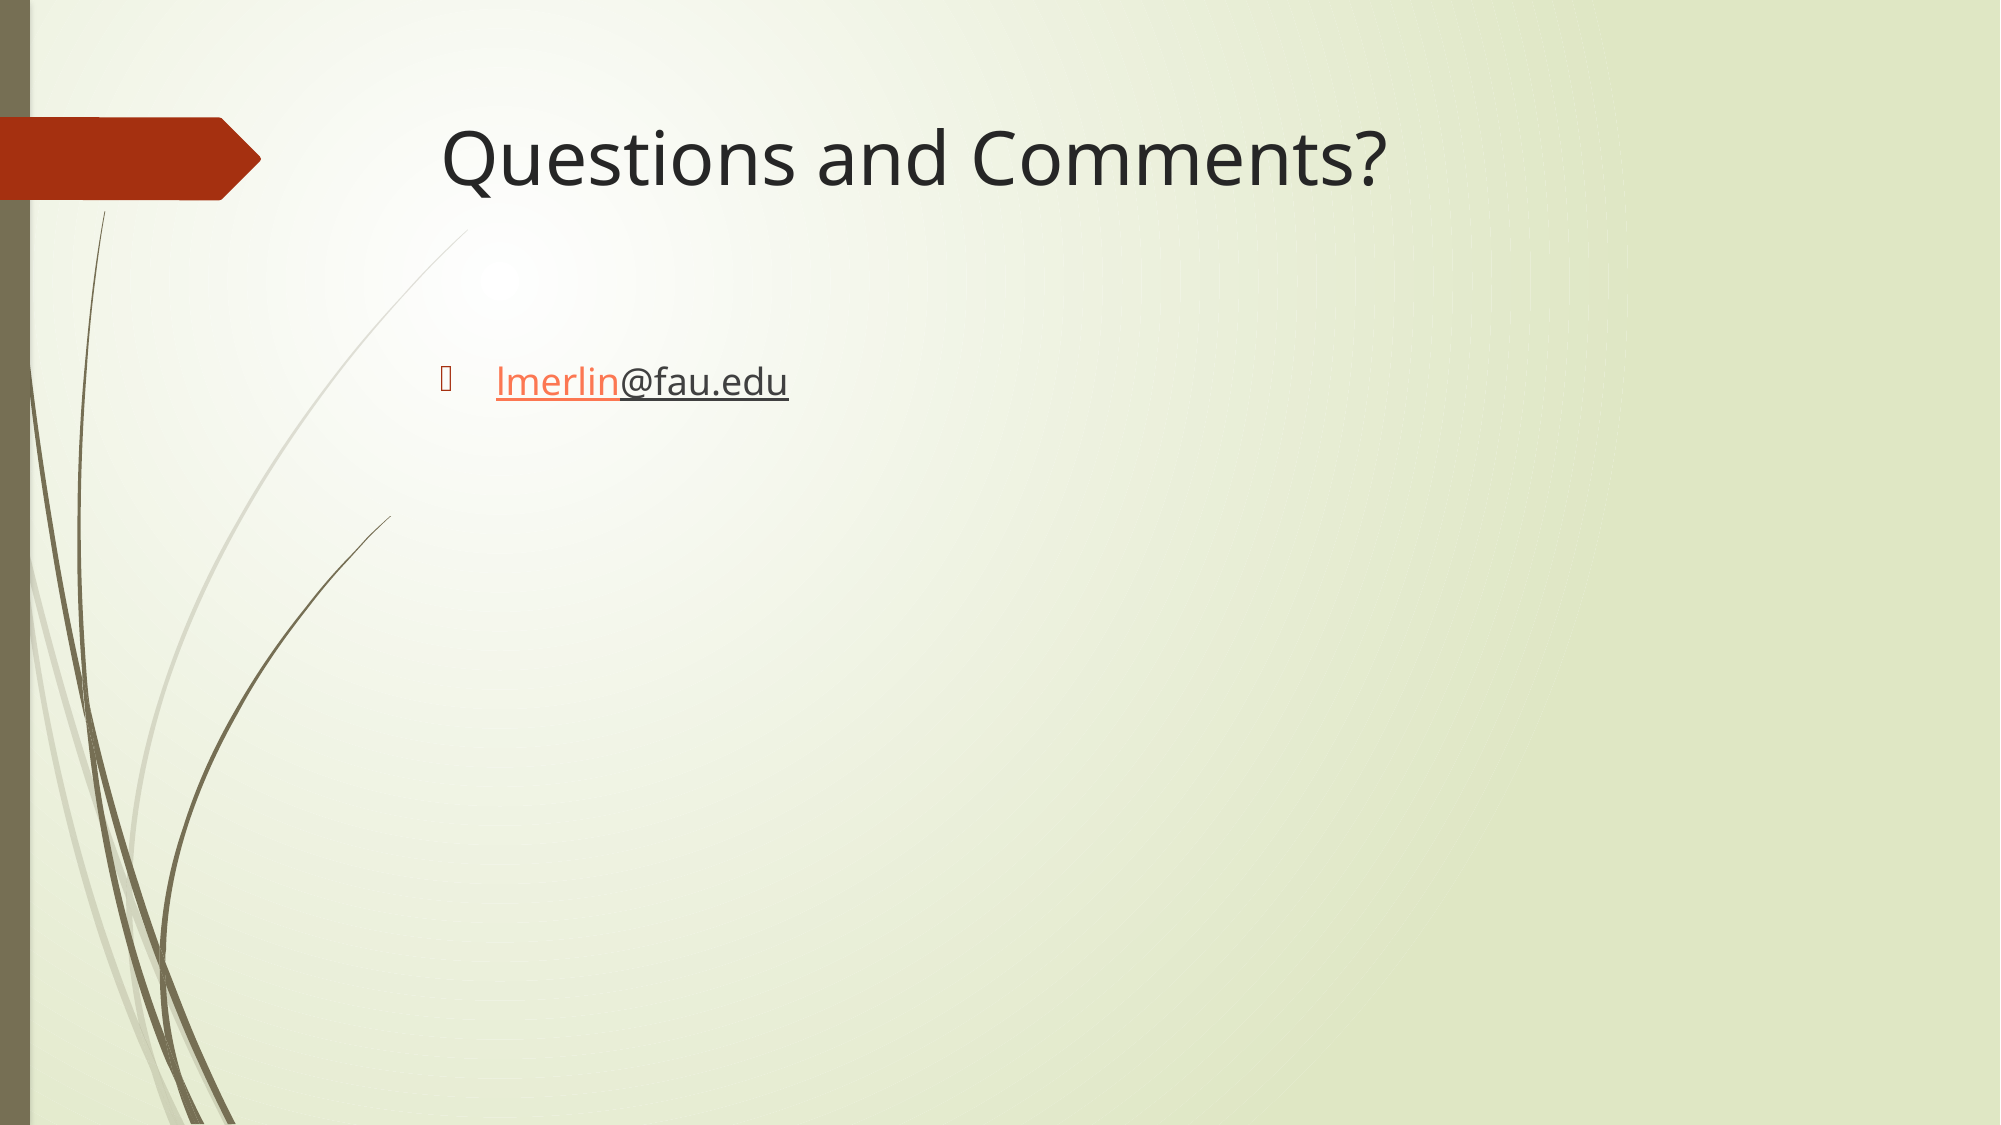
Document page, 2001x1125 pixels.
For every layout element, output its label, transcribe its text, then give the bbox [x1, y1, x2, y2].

title Questions and Comments? [425, 102, 1888, 313]
list lmerlin@fau.edu [424, 350, 1888, 970]
